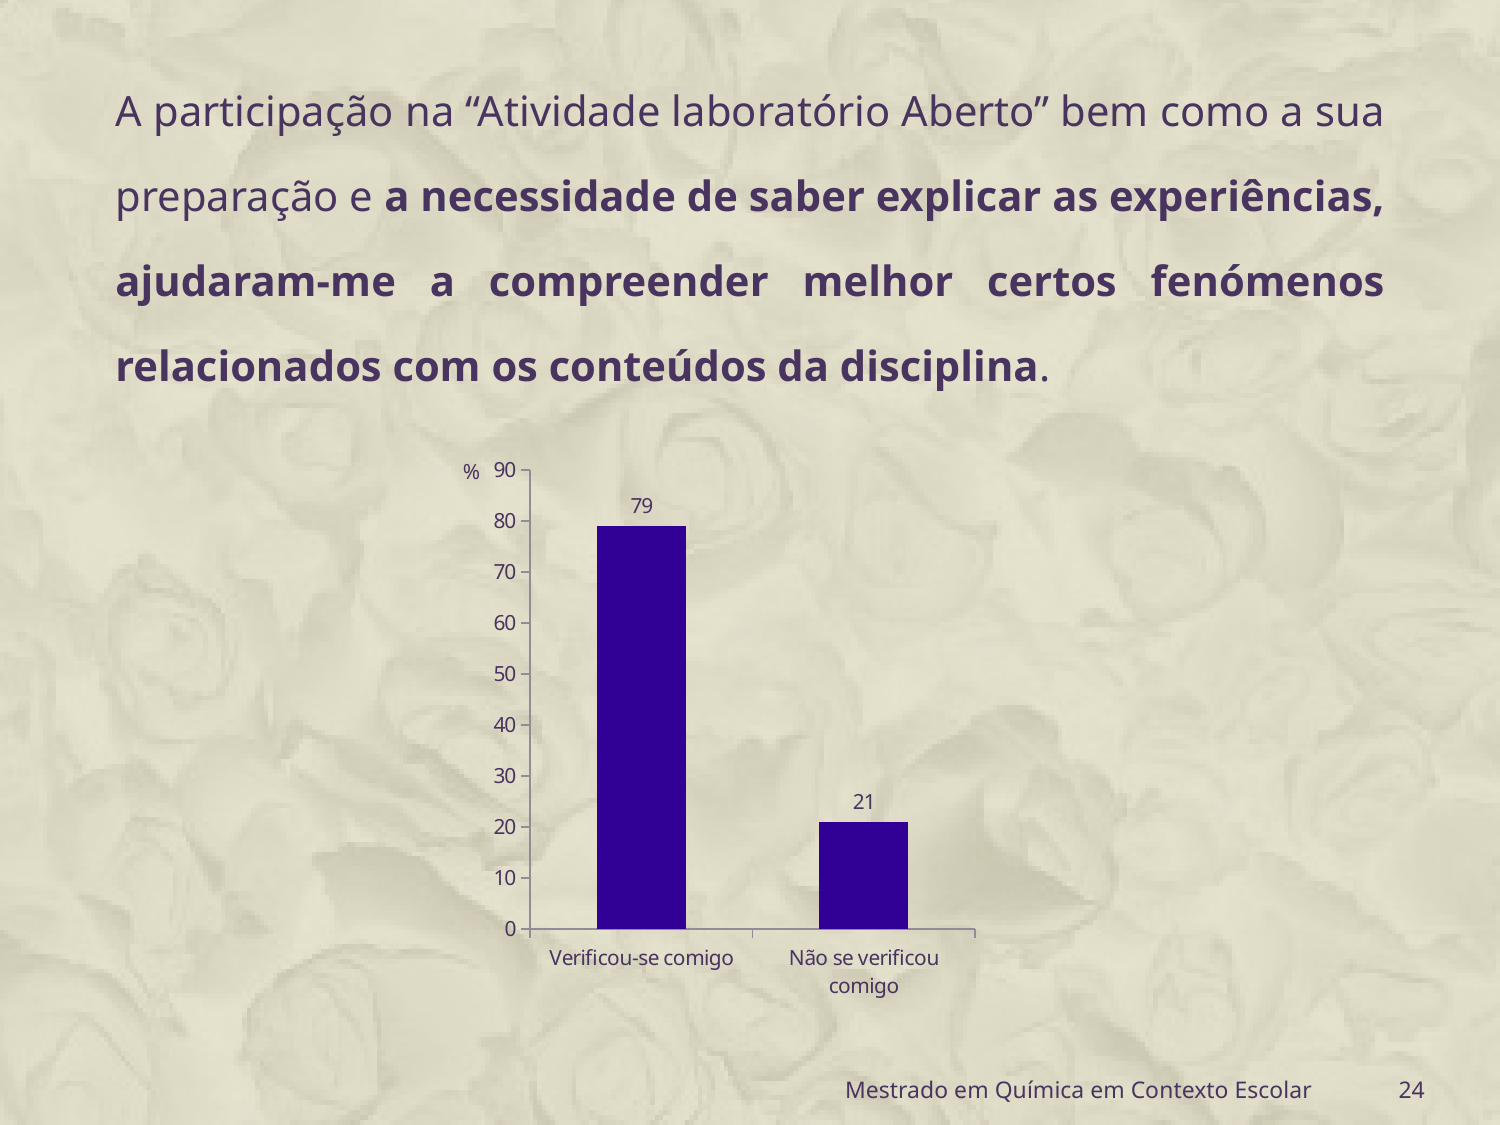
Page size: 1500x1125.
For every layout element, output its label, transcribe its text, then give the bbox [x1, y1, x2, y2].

chart [430, 444, 987, 1012]
slide_number 24 [1325, 1072, 1425, 1111]
subtitle A participação na “Atividade laboratório Aberto” bem como a sua preparação e a necessidade de saber explicar as experiências, ajudaram-me a compreender melhor certos fenómenos relacionados com os conteúdos da disciplina. [100, 42, 1401, 409]
footer Mestrado em Química em Contexto Escolar [712, 1072, 1313, 1111]
